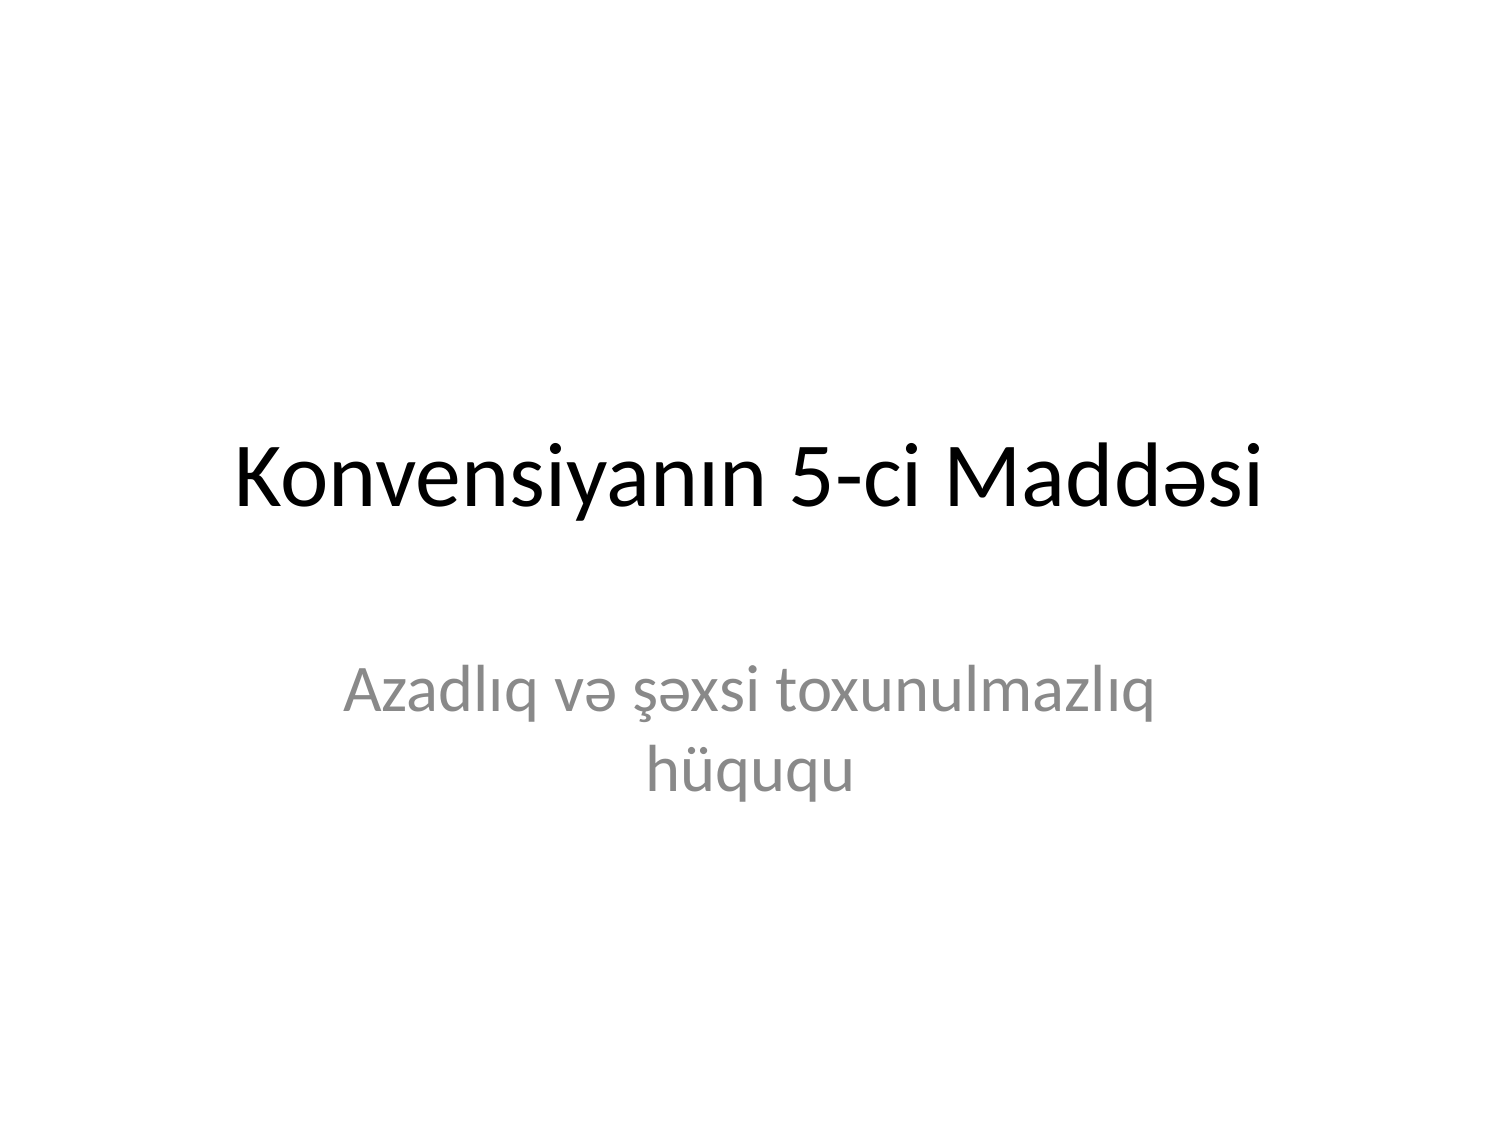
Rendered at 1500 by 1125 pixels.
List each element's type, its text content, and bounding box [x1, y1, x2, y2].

subtitle Azadlıq və şəxsi toxunulmazlıq hüququ [224, 637, 1276, 926]
title Konvensiyanın 5-ci Maddəsi [112, 349, 1388, 591]
